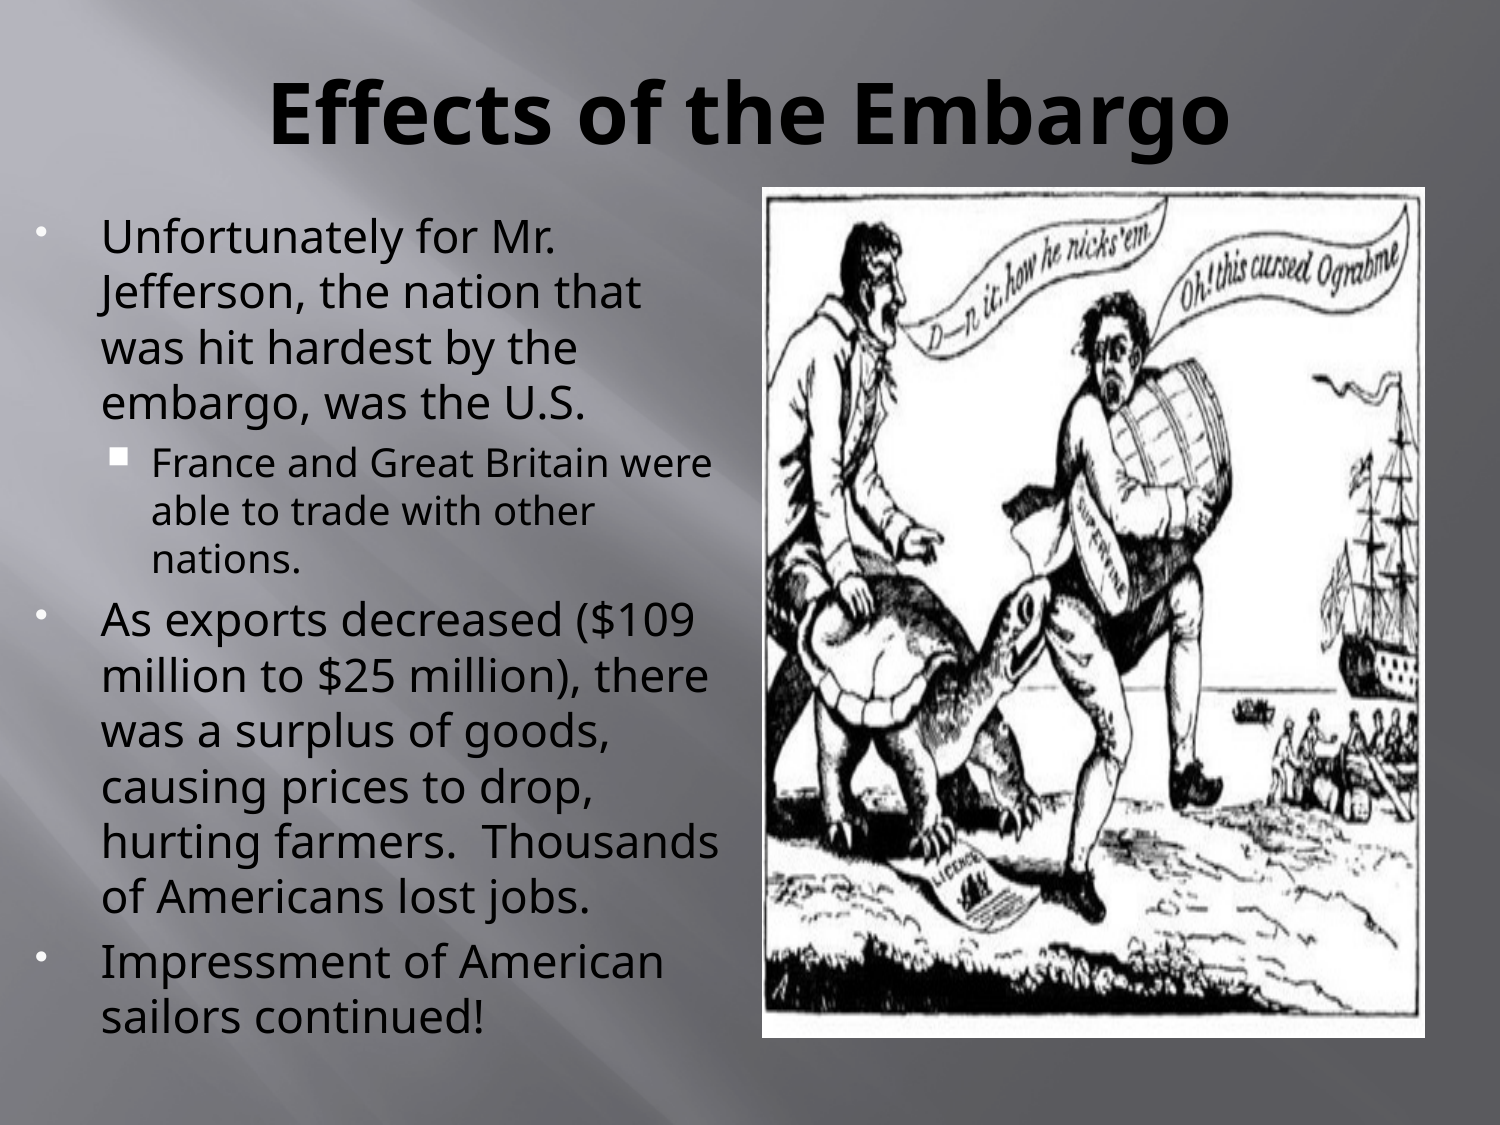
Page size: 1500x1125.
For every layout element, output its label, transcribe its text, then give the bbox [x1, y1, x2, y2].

title Effects of the Embargo [75, 24, 1425, 196]
list Unfortunately for Mr. Jefferson, the nation that was hit hardest by the embargo, was the U.S. France and Great Britain were able to trade with other nations. As exports decreased ($109 million to $25 million), there was a surplus of goods, causing prices to drop, hurting farmers. Thousands of Americans lost jobs. Impressment of American sailors continued! [0, 200, 738, 1125]
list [762, 187, 1426, 1038]
